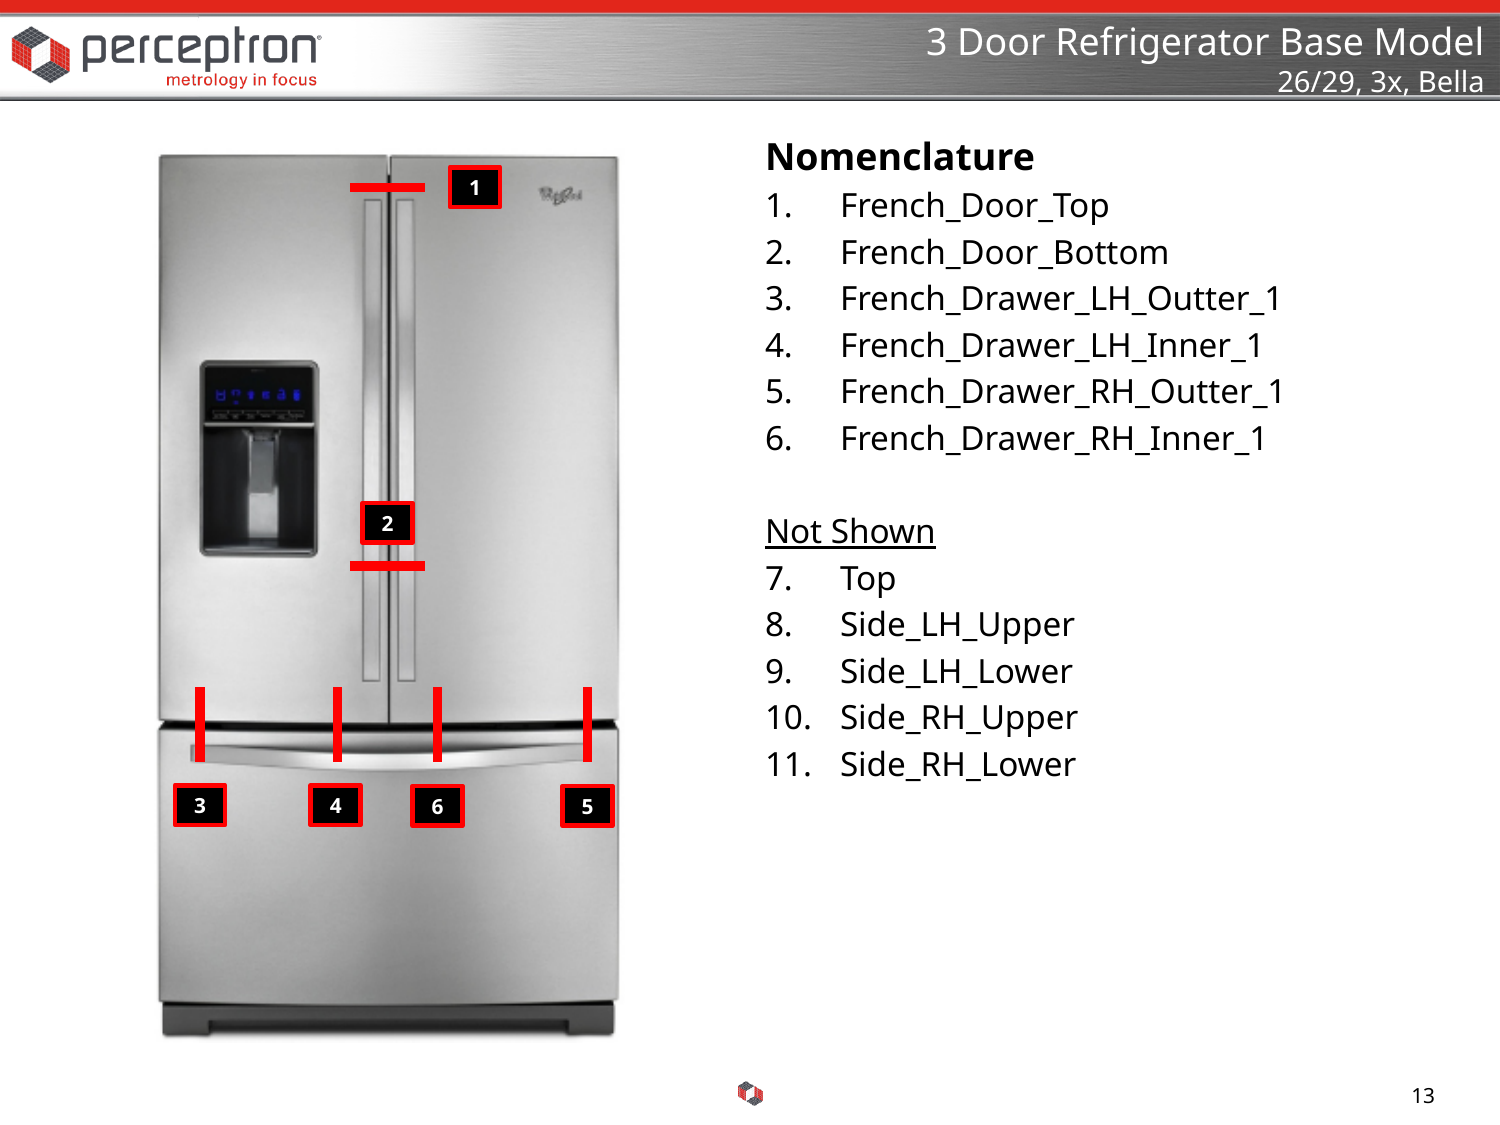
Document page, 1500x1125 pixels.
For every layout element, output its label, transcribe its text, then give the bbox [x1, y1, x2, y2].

picture [0, 0, 1500, 101]
picture [736, 1079, 764, 1108]
slide_number 13 [1137, 1074, 1451, 1113]
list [149, 144, 626, 1044]
title 3 Door Refrigerator Base Model 26/29, 3x, Bella [350, 16, 1500, 100]
list Nomenclature French_Door_Top French_Door_Bottom French_Drawer_LH_Outter_1 French_Drawer_LH_Inner_1 French_Drawer_RH_Outter_1 French_Drawer_RH_Inner_1 Not Shown Top Side_LH_Upper Side_LH_Lower Side_RH_Upper Side_RH_Lower [750, 125, 1488, 1063]
